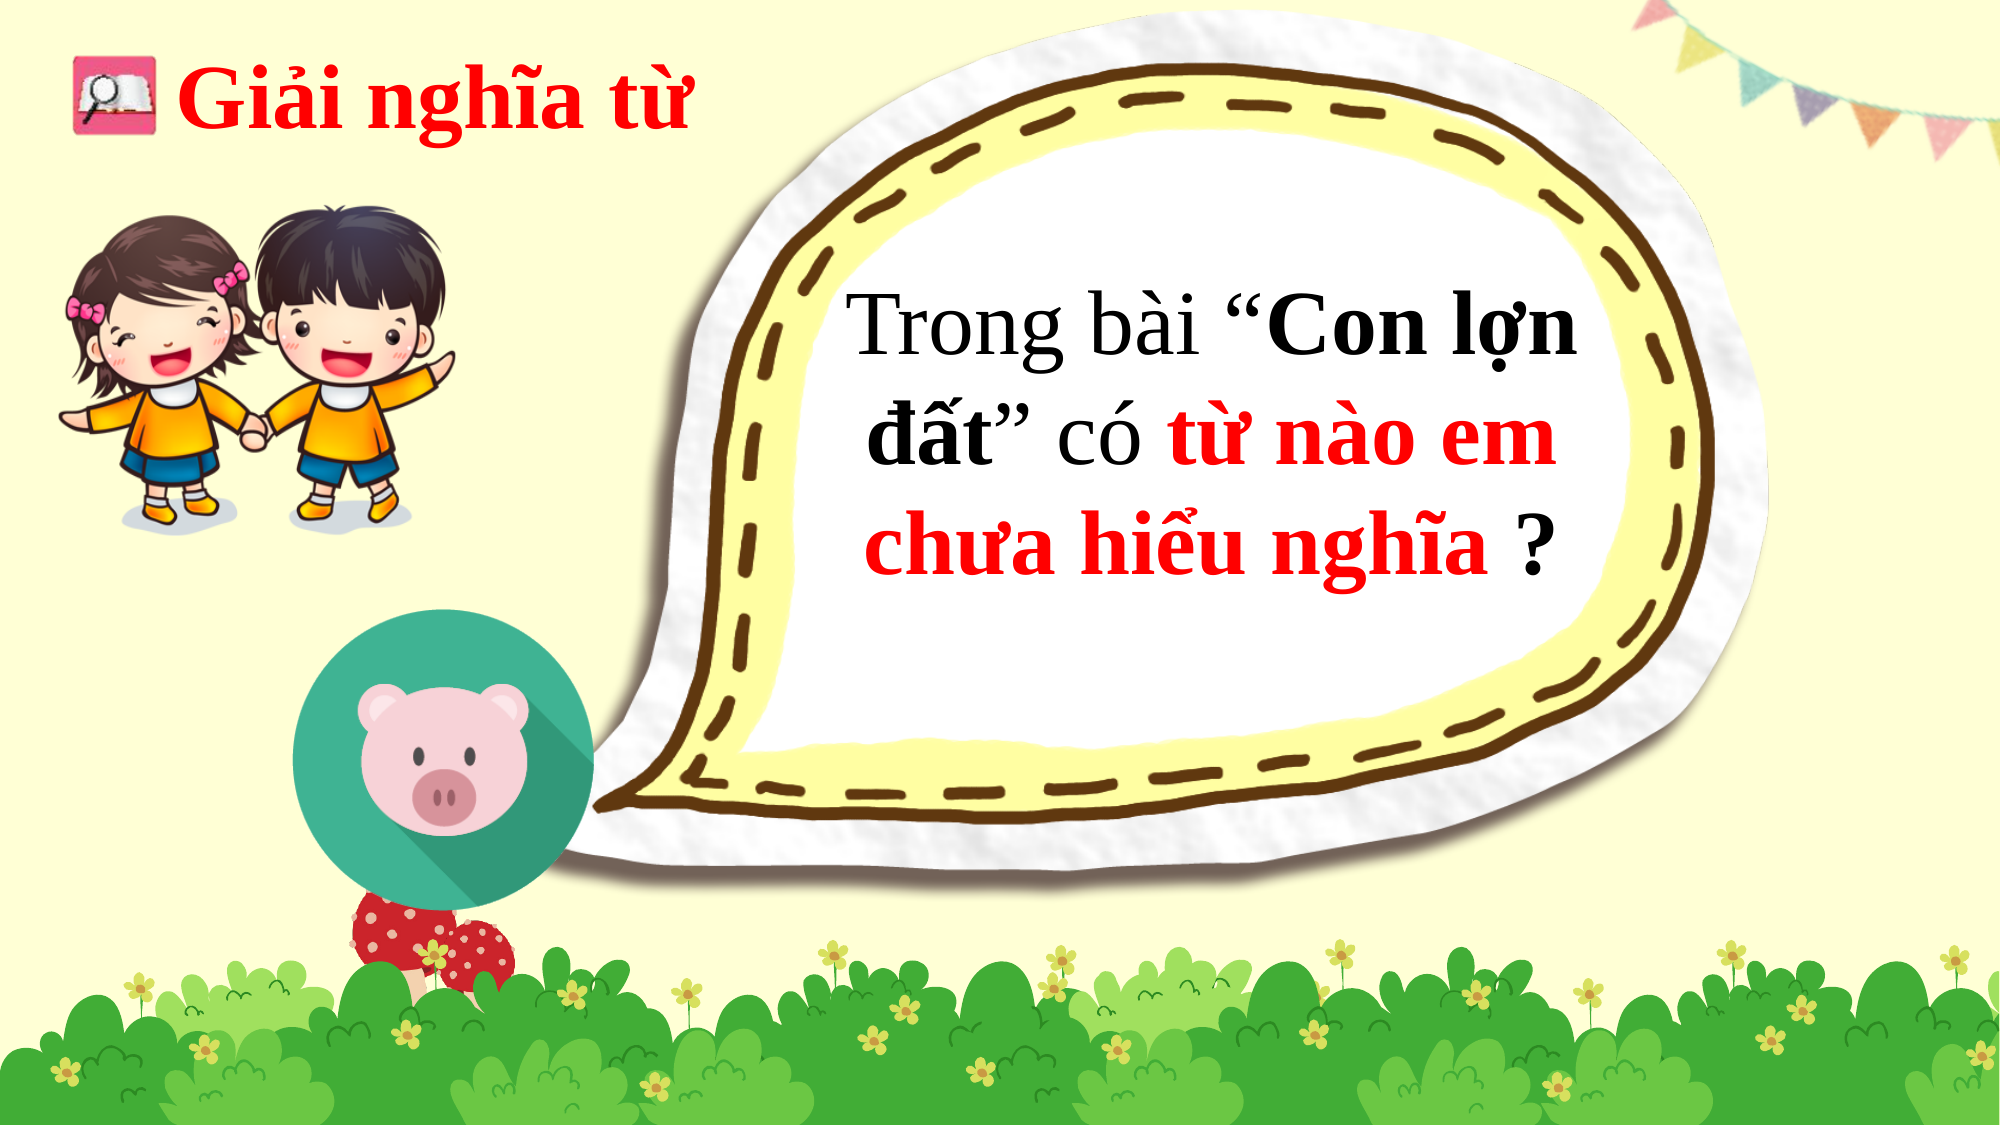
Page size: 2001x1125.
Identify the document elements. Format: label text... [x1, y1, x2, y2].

picture [9, 0, 2000, 912]
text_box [0, 939, 1999, 1125]
text_box Giải nghĩa từ [159, 29, 504, 124]
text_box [267, 834, 550, 939]
